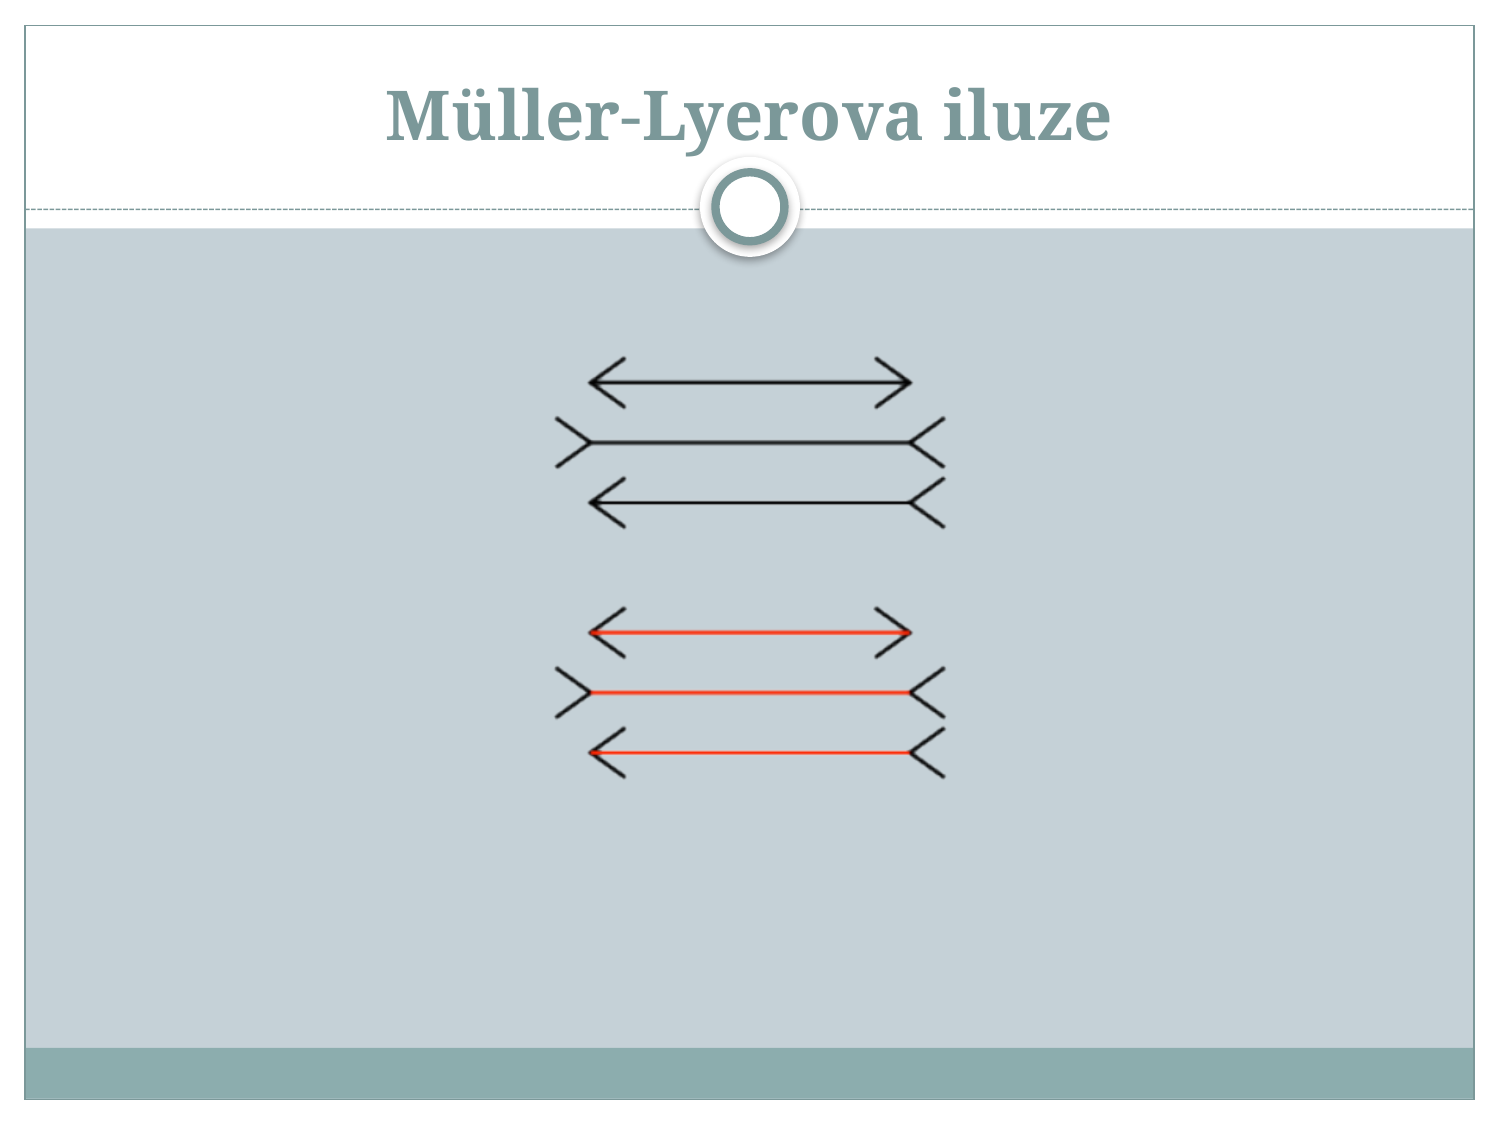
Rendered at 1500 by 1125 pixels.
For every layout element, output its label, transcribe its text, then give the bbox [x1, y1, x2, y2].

title Müller-Lyerova iluze [49, 37, 1450, 162]
picture [541, 332, 959, 790]
